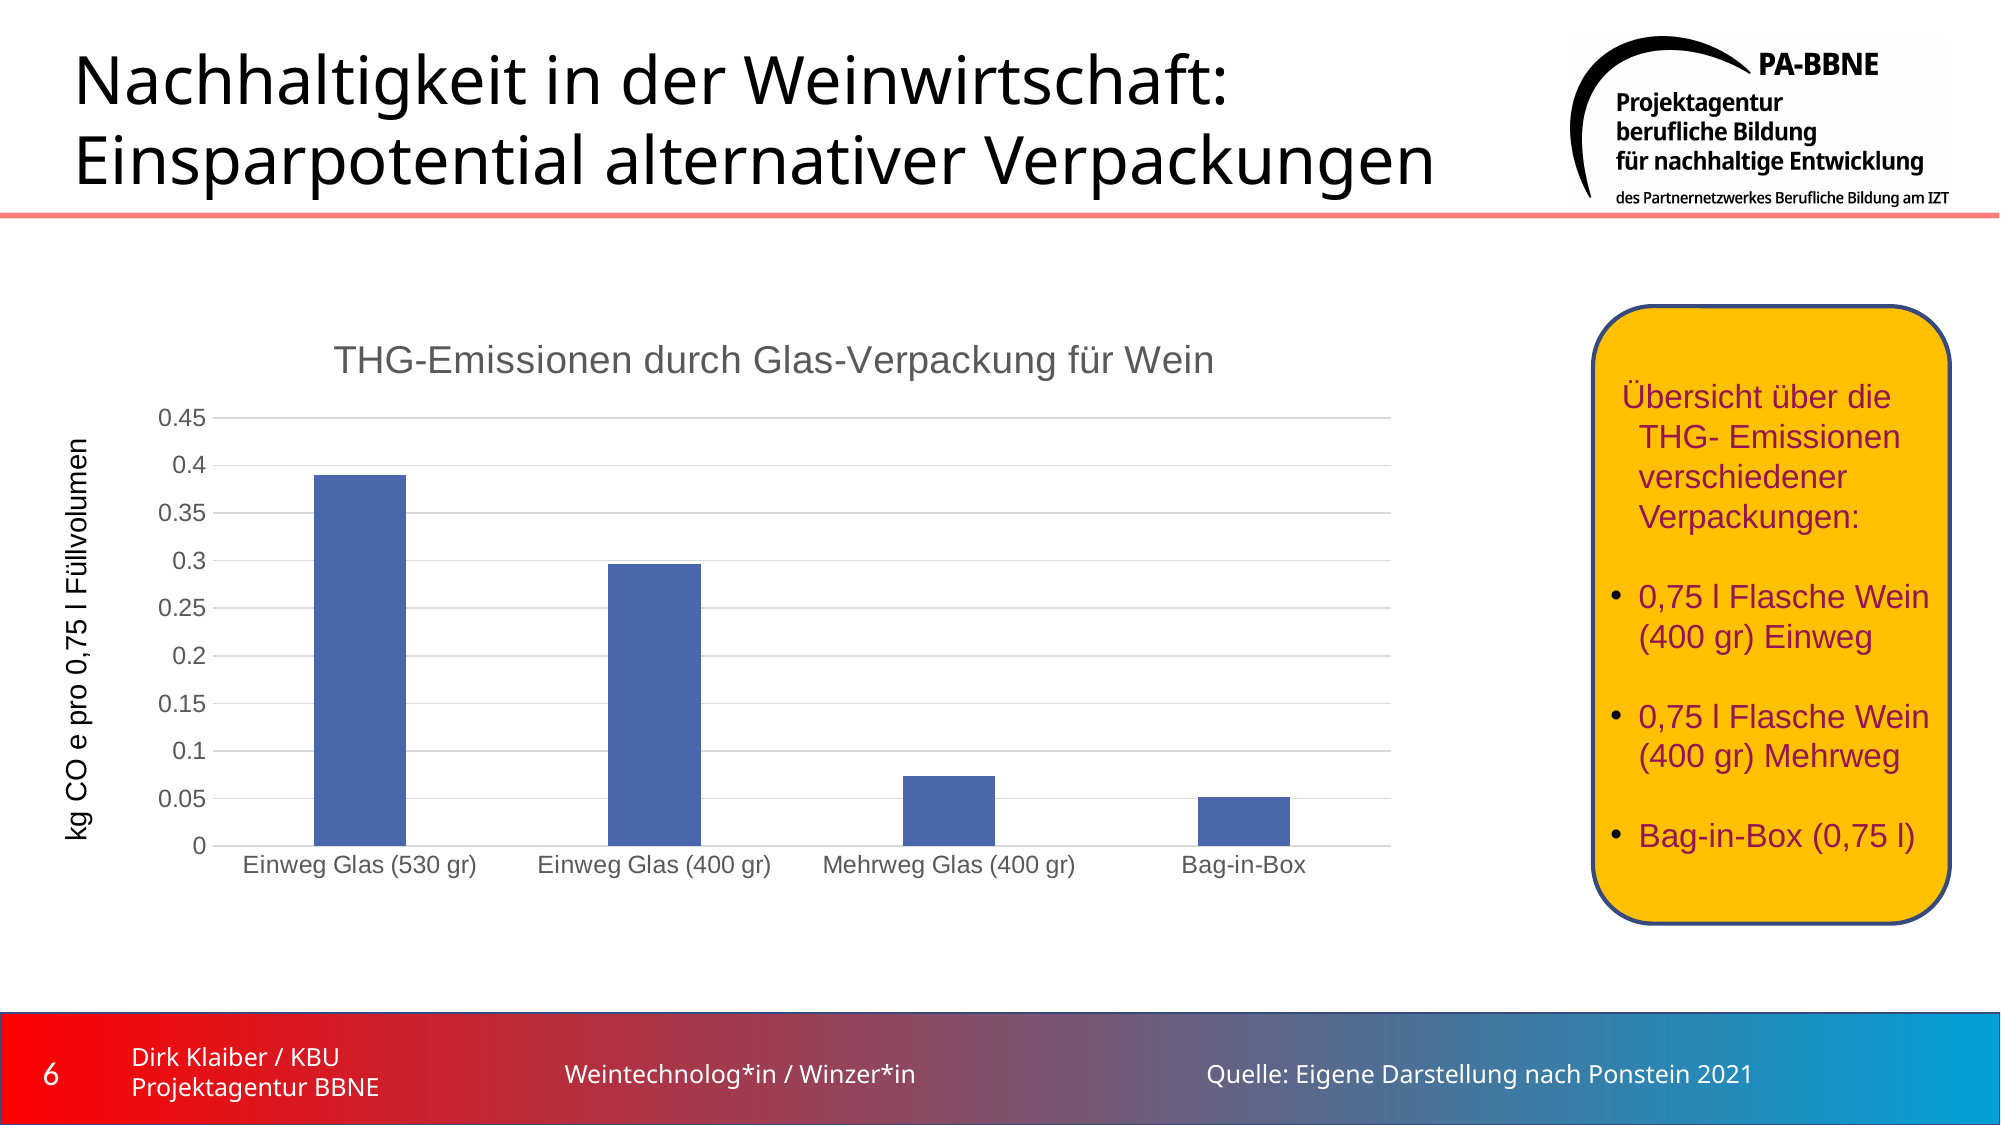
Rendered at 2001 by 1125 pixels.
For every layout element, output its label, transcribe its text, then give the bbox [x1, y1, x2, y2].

slide_number 6 [0, 1026, 102, 1118]
text_box kg CO e pro 0,75 l Füllvolumen [49, 383, 100, 857]
list Weintechnolog*in / Winzer*in [549, 1026, 1179, 1118]
footer Dirk Klaiber / KBU Projektagentur BBNE [116, 1026, 534, 1118]
list Quelle: Eigene Darstellung nach Ponstein 2021 [1191, 1026, 1949, 1118]
text_box Übersicht über die THG- Emissionen verschiedener Verpackungen: 0,75 l Flasche Wein (400 gr) Einweg 0,75 l Flasche Wein (400 gr) Mehrweg Bag-in-Box (0,75 l) [1593, 306, 1950, 924]
title Nachhaltigkeit in der Weinwirtschaft: Einsparpotential alternativer Verpackungen [59, 29, 1536, 207]
chart [132, 305, 1418, 891]
picture [1570, 36, 1949, 207]
